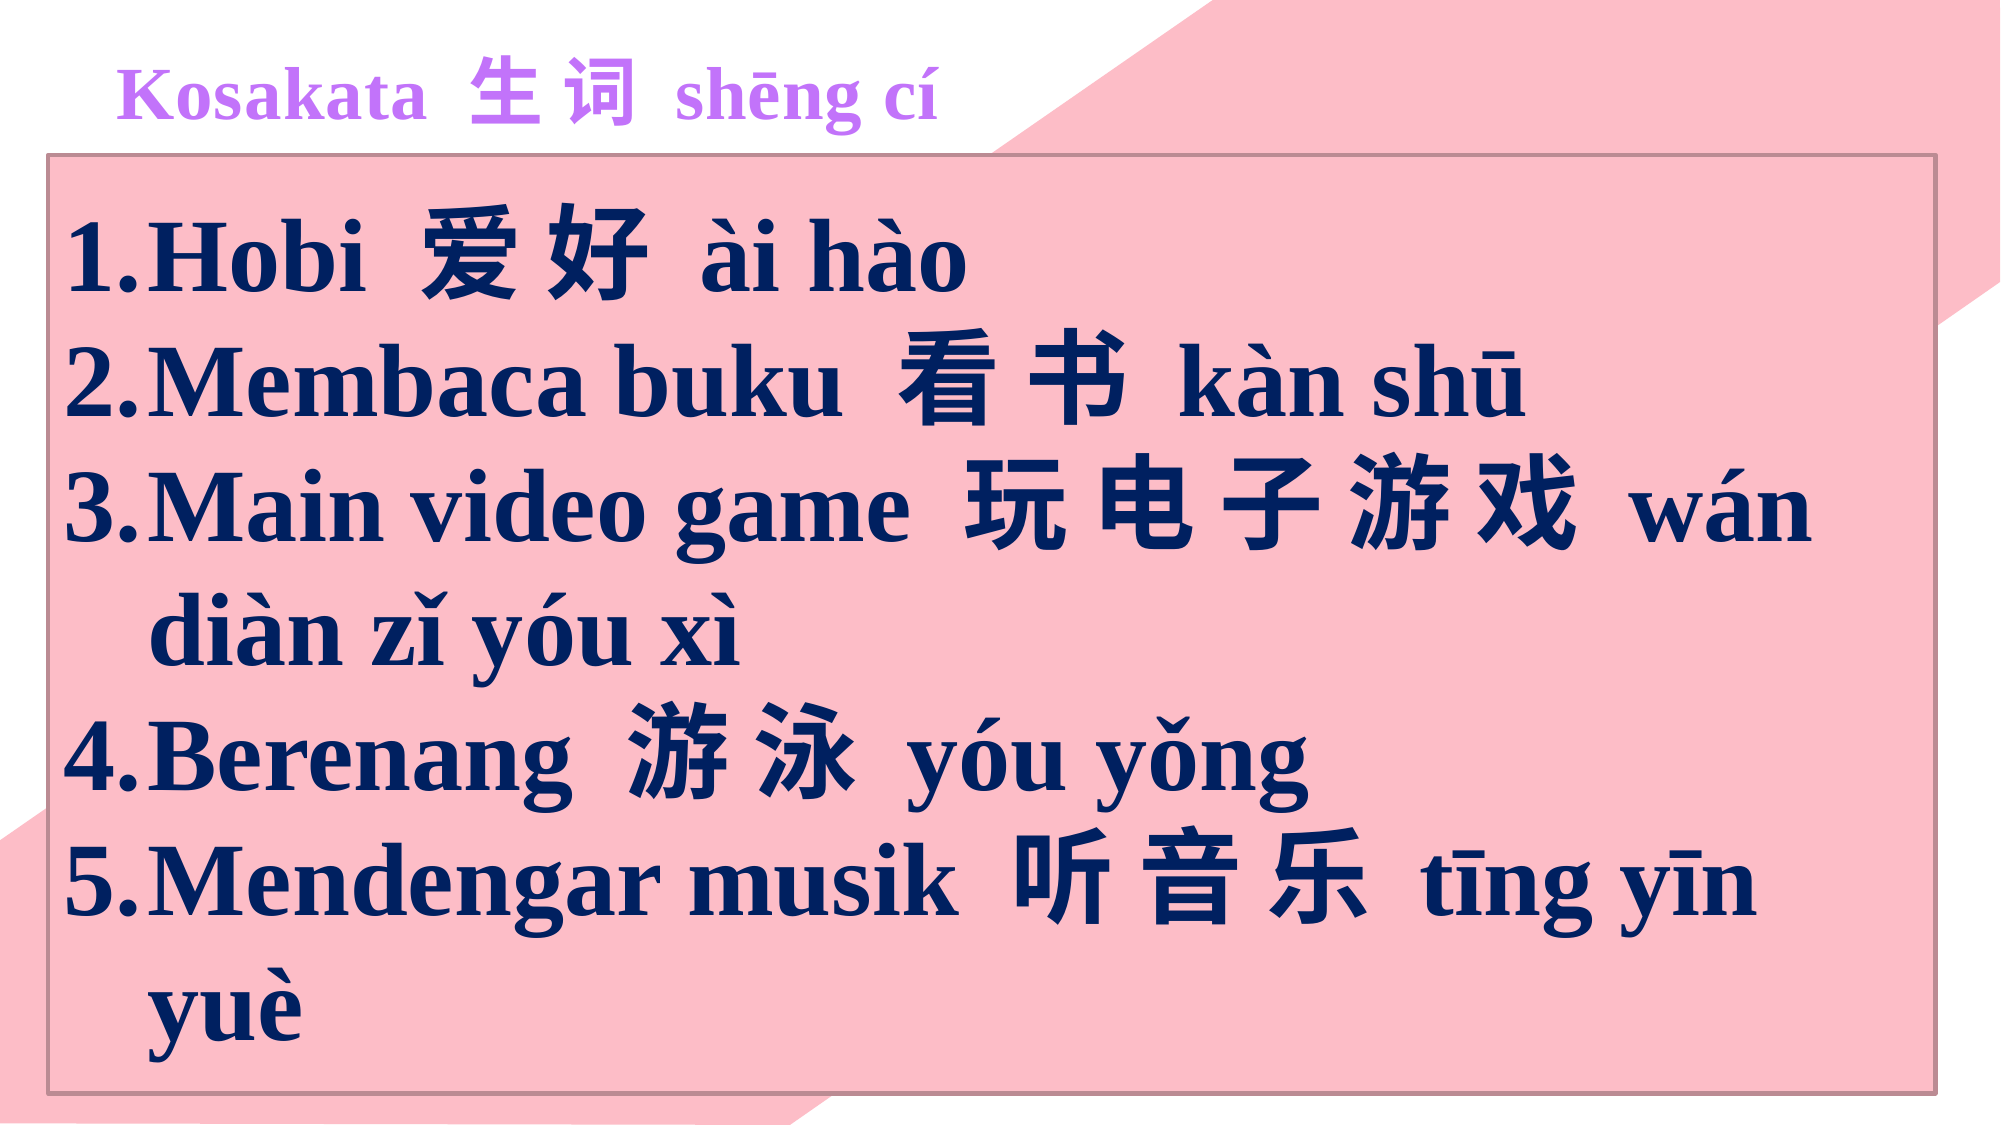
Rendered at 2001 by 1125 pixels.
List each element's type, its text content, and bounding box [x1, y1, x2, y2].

picture [123, 458, 993, 755]
list Kosakata 生 词 shēng cí [101, 47, 2000, 166]
text_box Hobi 爱 好 ài hào Membaca buku 看 书 kàn shū Main video game 玩 电 子 游 戏 wán diàn zǐ yóu xì Berenang 游 泳 yóu yǒng Mendengar musik 听 音 乐 tīng yīn yuè [46, 153, 1938, 1096]
